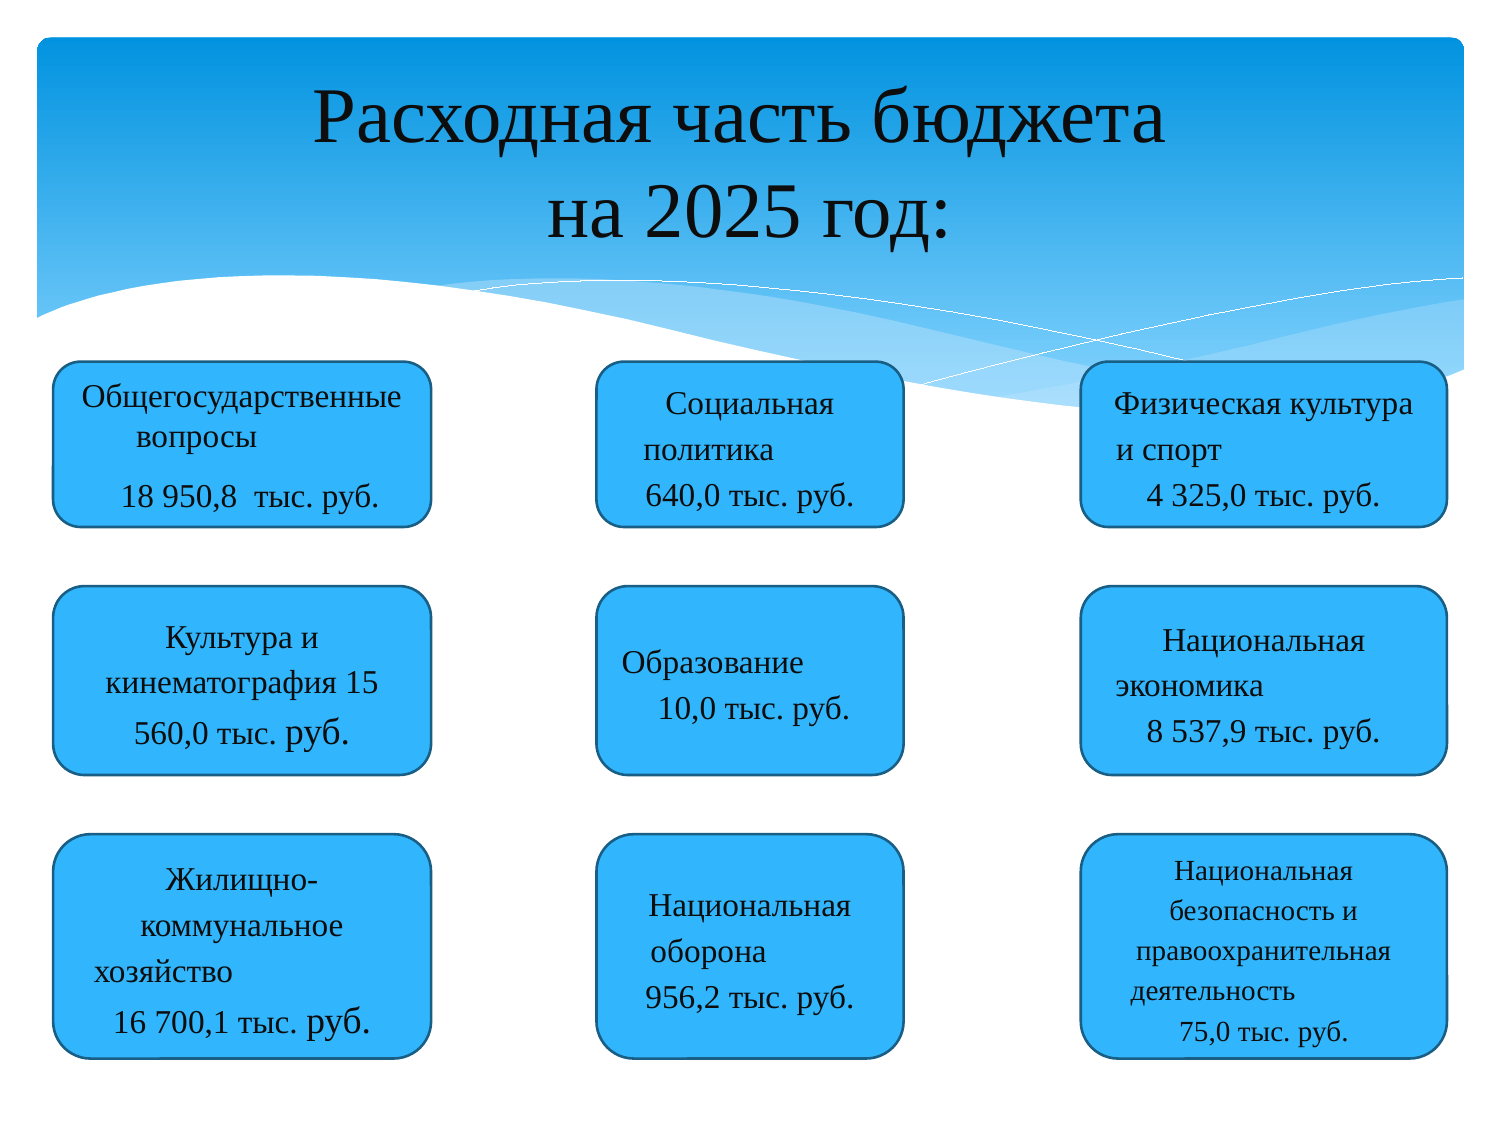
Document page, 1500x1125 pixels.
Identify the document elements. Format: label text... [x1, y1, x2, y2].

text_box Образование 10,0 тыс. руб. [595, 584, 905, 777]
title Расходная часть бюджета на 2025 год: [75, 55, 1425, 261]
text_box Национальная безопасность и правоохранительная деятельность 75,0 тыс. руб. [1079, 832, 1449, 1060]
text_box Культура и кинематография 15 560,0 тыс. руб. [51, 584, 433, 777]
text_box Социальная политика 640,0 тыс. руб. [595, 360, 905, 529]
text_box Национальная оборона 956,2 тыс. руб. [595, 832, 905, 1060]
text_box Общегосударственные вопросы 18 950,8 тыс. руб. [51, 360, 433, 529]
text_box Национальная экономика 8 537,9 тыс. руб. [1079, 584, 1449, 777]
text_box Физическая культура и спорт 4 325,0 тыс. руб. [1079, 360, 1449, 529]
text_box Жилищно- коммунальное хозяйство 16 700,1 тыс. руб. [51, 832, 433, 1060]
